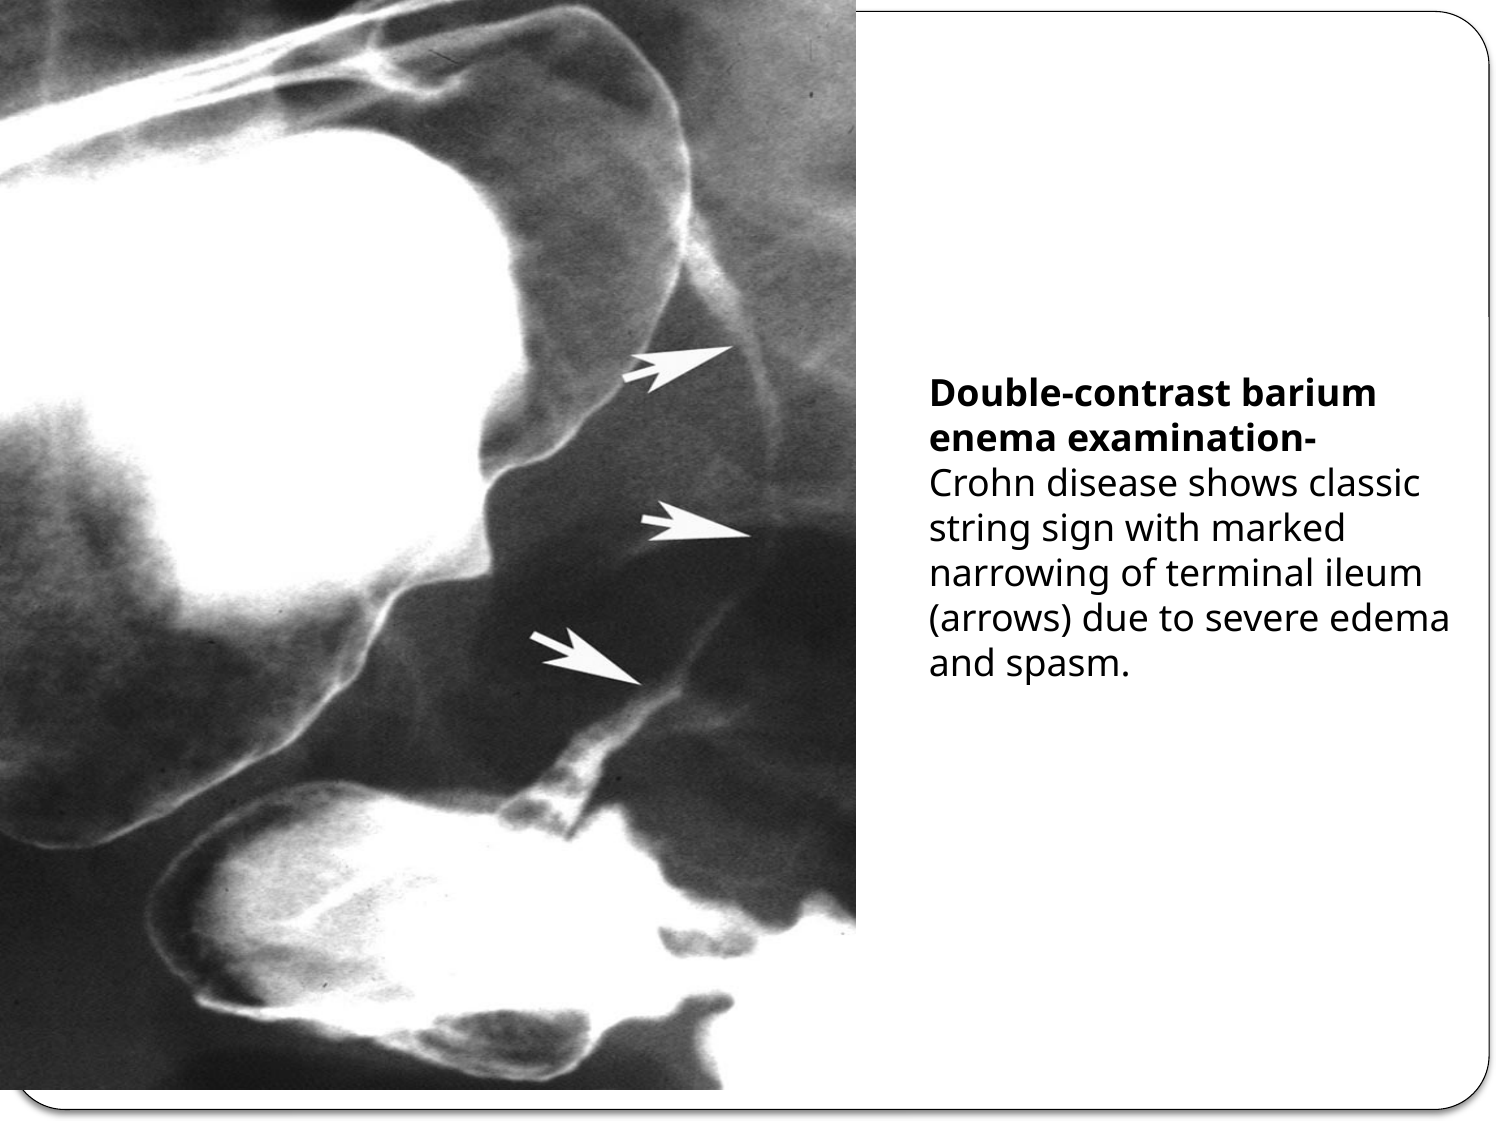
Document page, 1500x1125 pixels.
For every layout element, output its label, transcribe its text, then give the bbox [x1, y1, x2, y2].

picture [0, 0, 856, 1091]
text_box Double-contrast barium enema examination- Crohn disease shows classic string sign with marked narrowing of terminal ileum (arrows) due to severe edema and spasm. [913, 316, 1500, 692]
